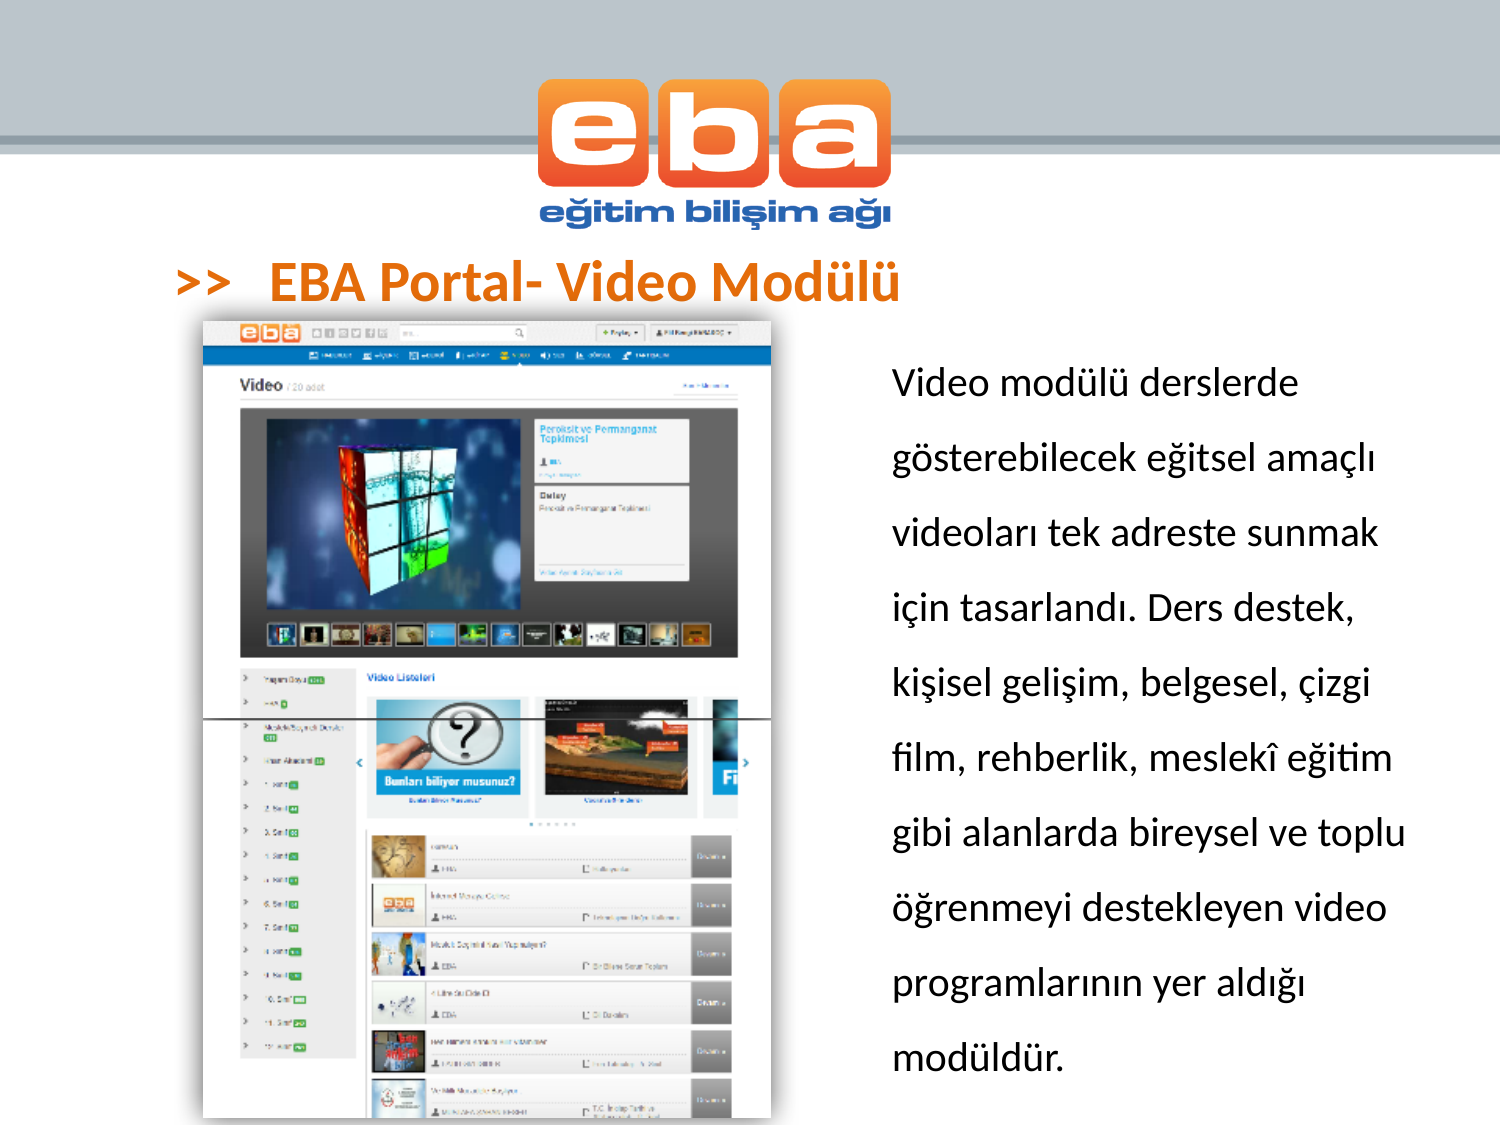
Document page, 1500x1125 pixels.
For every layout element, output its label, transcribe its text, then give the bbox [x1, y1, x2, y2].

text_box Video modülü derslerde gösterebilecek eğitsel amaçlı videoları tek adreste sunmak için tasarlandı. Ders destek, kişisel gelişim, belgesel, çizgi film, rehberlik, meslekî eğitim gibi alanlarda bireysel ve toplu öğrenmeyi destekleyen video programlarının yer aldığı modüldür. [877, 322, 1436, 1087]
text_box >> EBA Portal- Video Modülü [158, 235, 1500, 322]
picture [0, 0, 1500, 1125]
